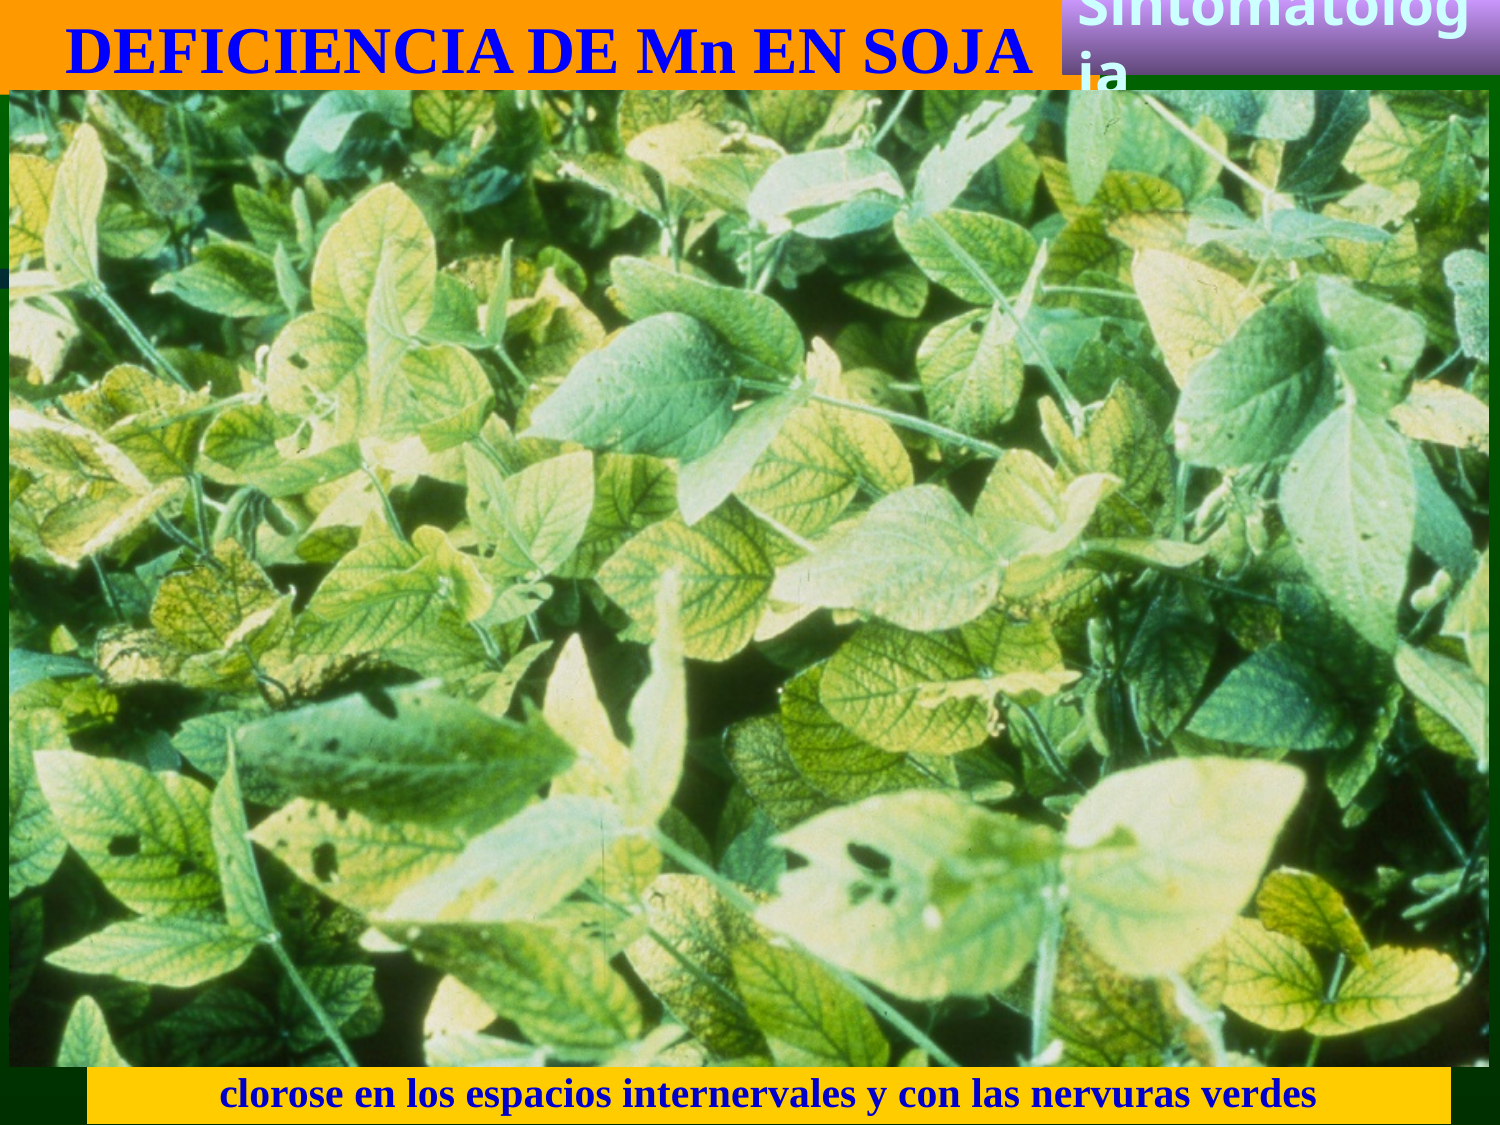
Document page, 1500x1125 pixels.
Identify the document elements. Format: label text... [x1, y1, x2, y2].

picture [8, 89, 1489, 1067]
text_box DEFICIENCIA DE Mn EN SOJA [0, 0, 1100, 95]
text_box Sintomatologia [1062, 0, 1500, 75]
text_box clorose en los espacios internervales y con las nervuras verdes [87, 1074, 1450, 1124]
